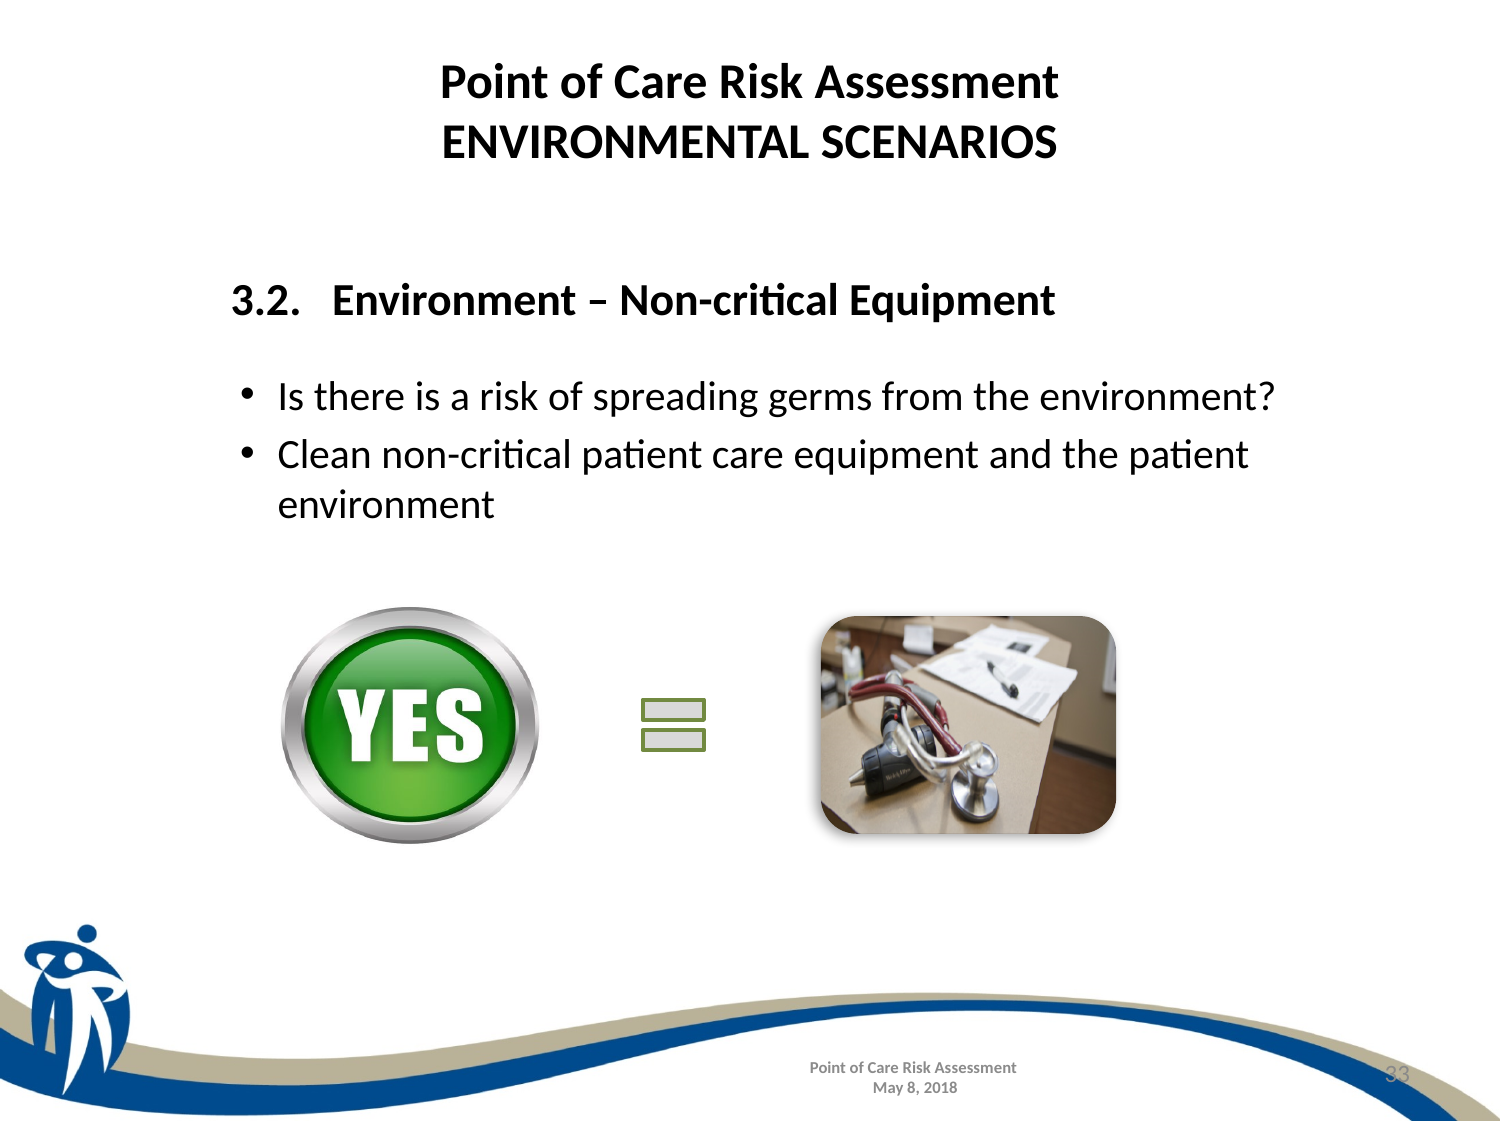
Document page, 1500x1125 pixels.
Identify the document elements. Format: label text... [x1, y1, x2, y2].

slide_number 33 [1269, 1042, 1425, 1103]
list 3.2. Environment – Non-critical Equipment Is there is a risk of spreading germs from the environment? Clean non-critical patient care equipment and the patient environment [75, 262, 1425, 1005]
picture [0, 0, 1500, 1121]
text_box [641, 728, 706, 752]
title Point of Care Risk Assessment Environmental Scenarios [75, 45, 1425, 233]
footer Point of Care Risk Assessment May 8, 2018 [430, 1046, 1400, 1107]
text_box [641, 698, 706, 722]
